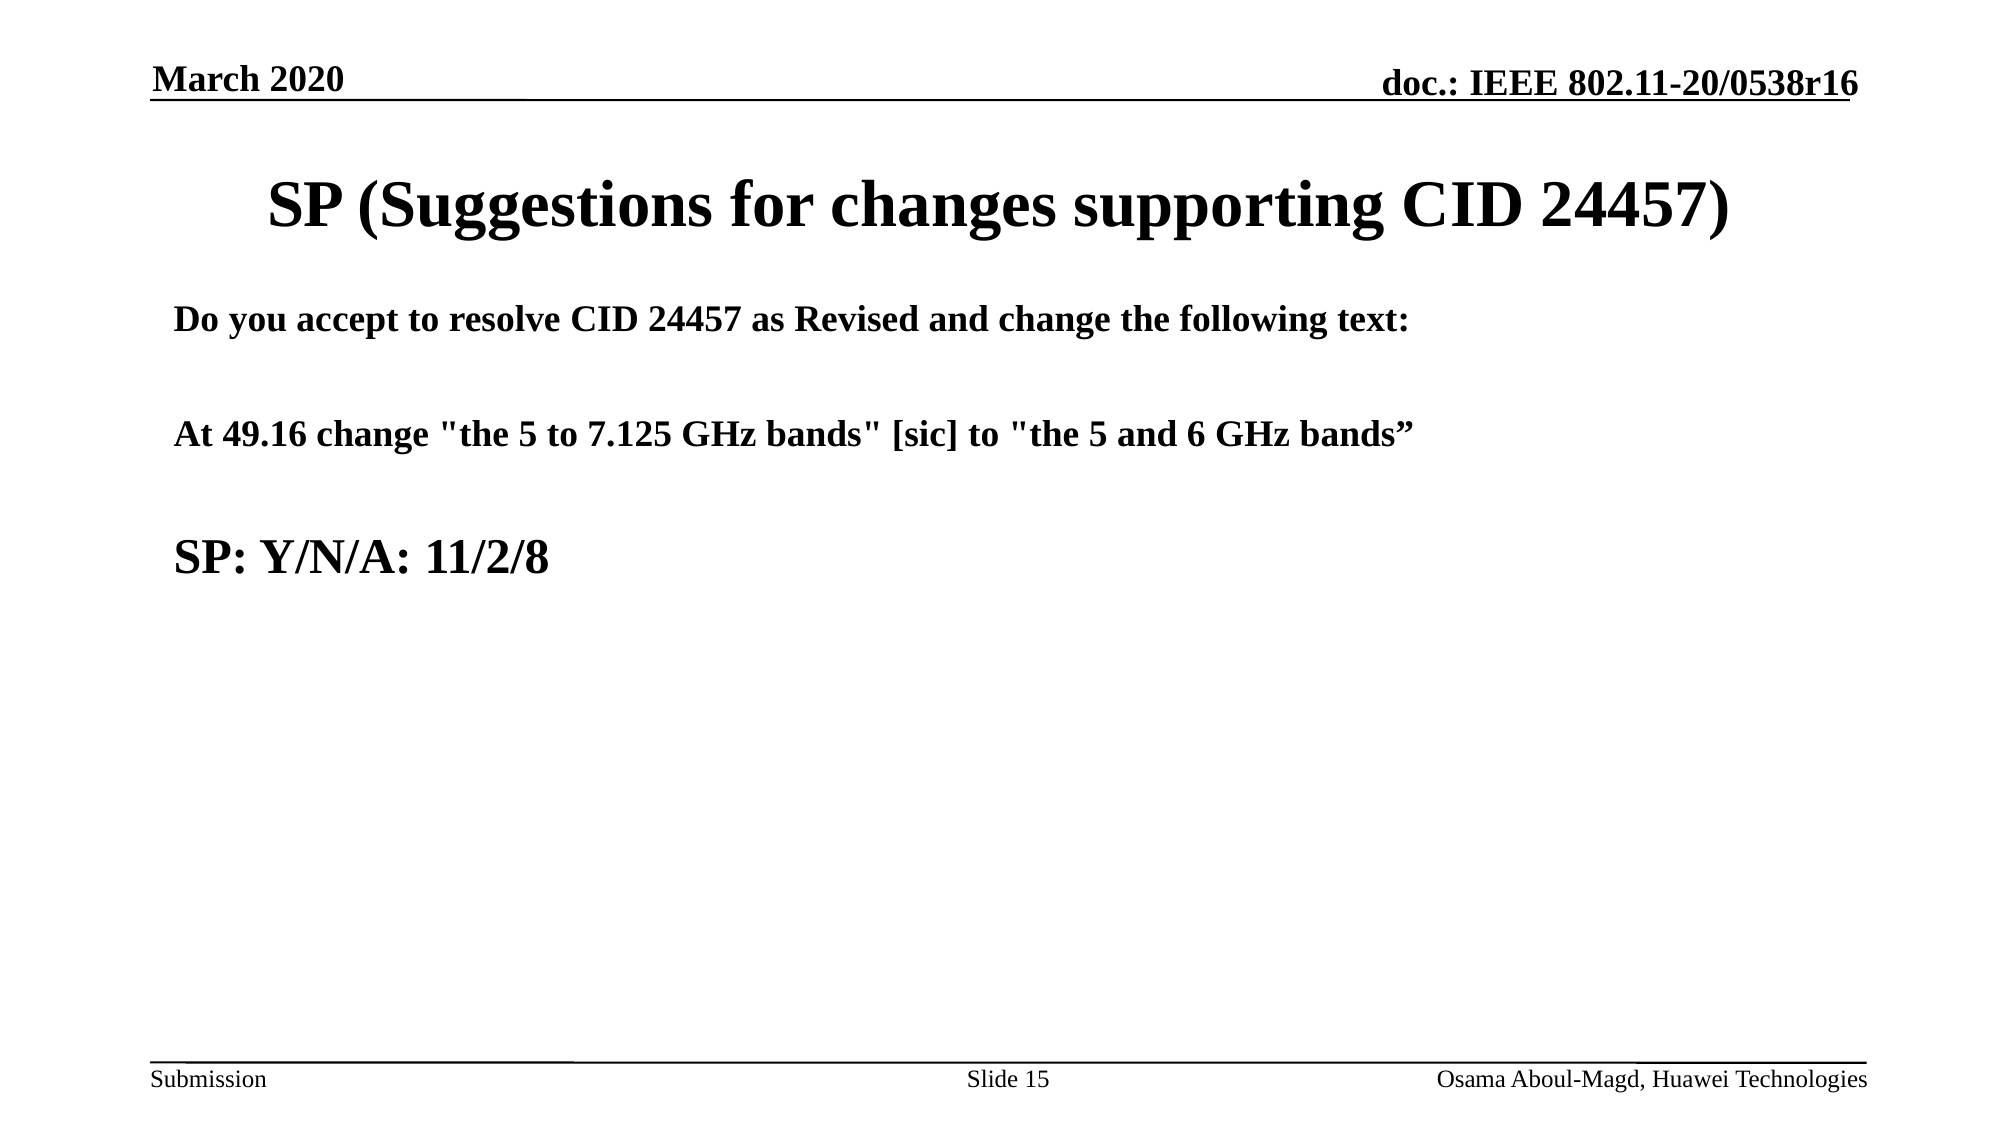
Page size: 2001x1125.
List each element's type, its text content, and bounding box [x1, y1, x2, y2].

slide_number Slide 15 [950, 1061, 1067, 1123]
list Do you accept to resolve CID 24457 as Revised and change the following text: At 49.16 change "the 5 to 7.125 GHz bands" [sic] to "the 5 and 6 GHz bands” SP: Y/N/A: 11/2/8 [158, 285, 1859, 961]
title SP (Suggestions for changes supporting CID 24457) [149, 112, 1850, 288]
footer Osama Aboul-Magd, Huawei Technologies [1171, 1061, 1869, 1093]
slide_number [152, 54, 563, 100]
